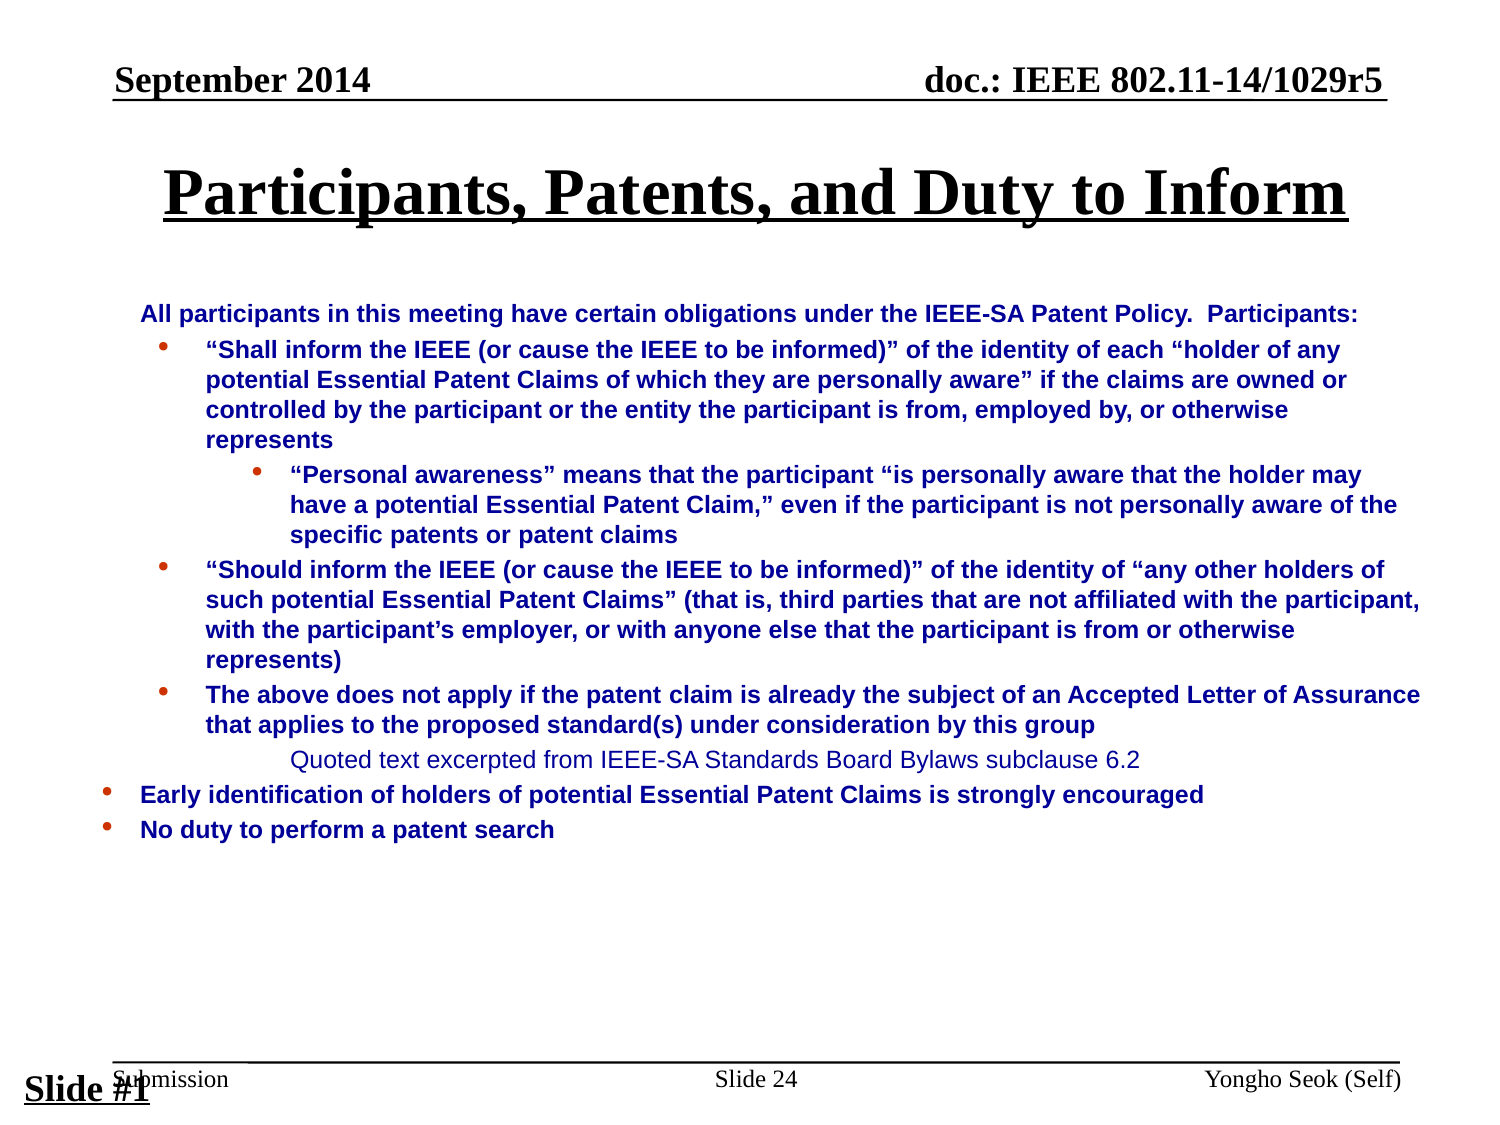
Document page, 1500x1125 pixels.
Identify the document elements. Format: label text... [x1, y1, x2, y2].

text_box All participants in this meeting have certain obligations under the IEEE-SA Patent Policy. Participants: “Shall inform the IEEE (or cause the IEEE to be informed)” of the identity of each “holder of any potential Essential Patent Claims of which they are personally aware” if the claims are owned or controlled by the participant or the entity the participant is from, employed by, or otherwise represents “Personal awareness” means that the participant “is personally aware that the holder may have a potential Essential Patent Claim,” even if the participant is not personally aware of the specific patents or patent claims “Should inform the IEEE (or cause the IEEE to be informed)” of the identity of “any other holders of such potential Essential Patent Claims” (that is, third parties that are not affiliated with the participant, with the participant’s employer, or with anyone else that the participant is from or otherwise represents) The above does not apply if the patent claim is already the subject of an Accepted Letter of Assurance that applies to the proposed standard(s) under consideration by this group Quoted text excerpted from IEEE-SA Standards Board Bylaws subclause 6.2 Early identification of holders of potential Essential Patent Claims is strongly encouraged No duty to perform a patent search [87, 262, 1438, 913]
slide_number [114, 54, 374, 101]
text_box Slide #1 [9, 1056, 166, 1116]
title Participants, Patents, and Duty to Inform [62, 137, 1451, 238]
footer Yongho Seok (Self) [1201, 1061, 1402, 1093]
slide_number Slide 24 [712, 1061, 800, 1093]
text_box [87, 37, 1438, 163]
